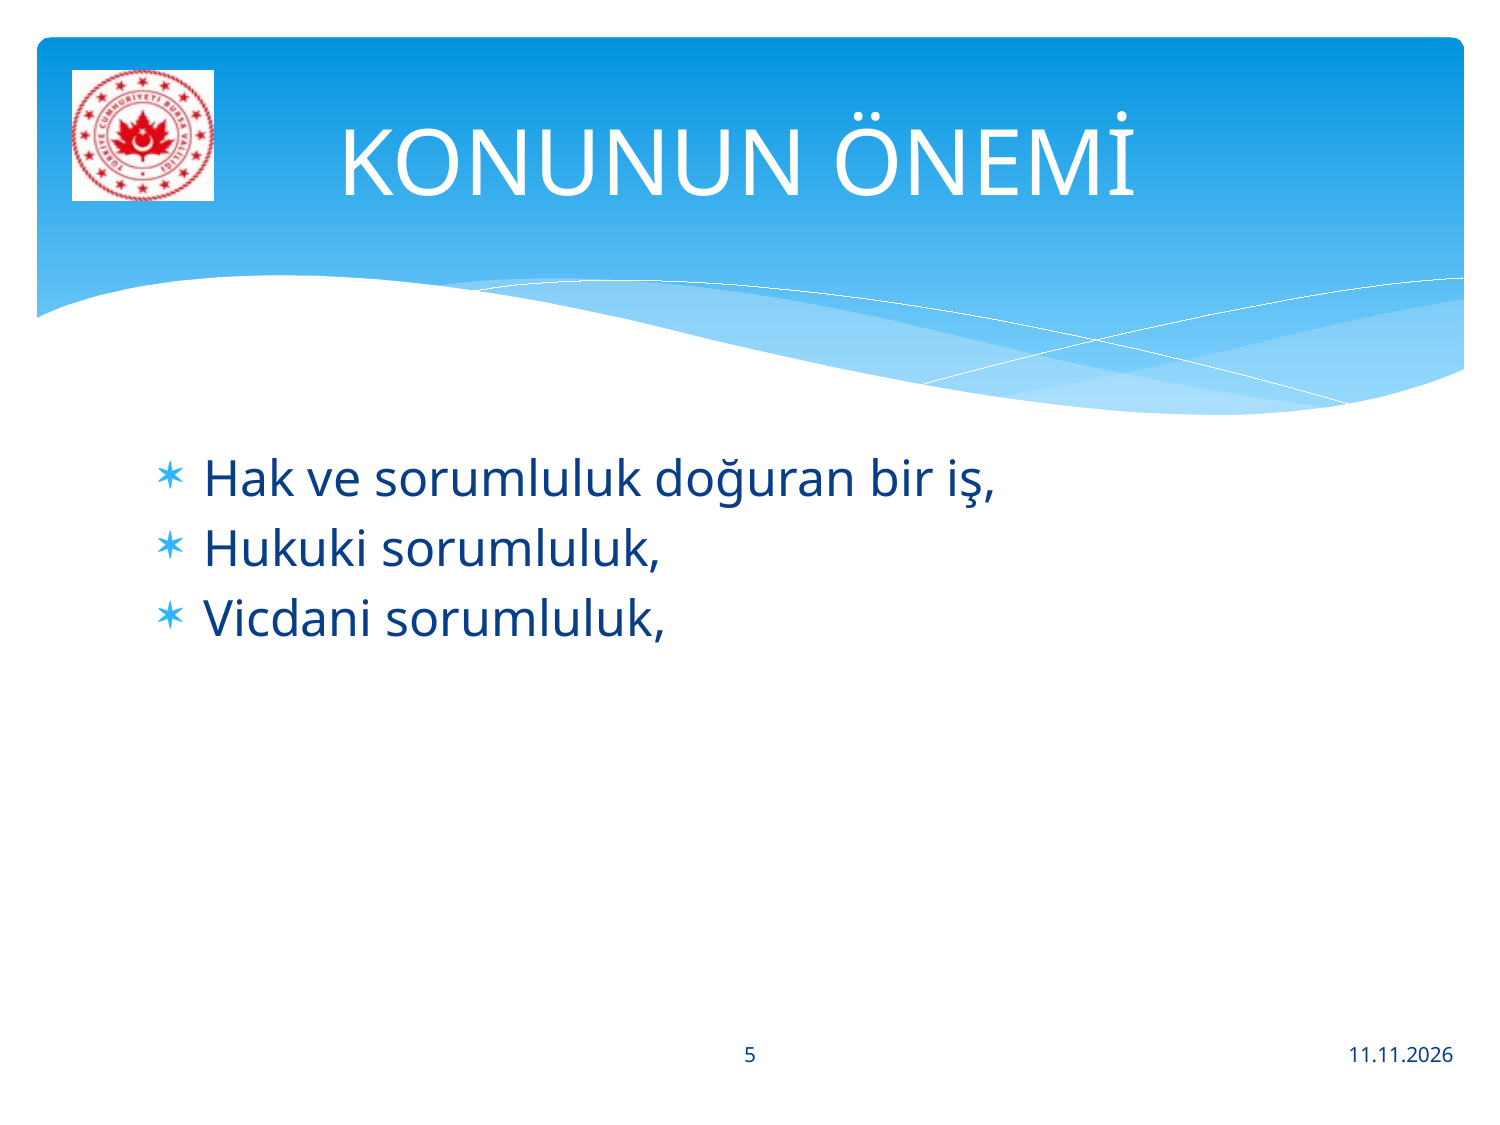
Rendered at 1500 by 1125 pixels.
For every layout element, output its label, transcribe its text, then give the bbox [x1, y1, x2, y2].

list Hak ve sorumluluk doğuran bir iş, Hukuki sorumluluk, Vicdani sorumluluk, [143, 438, 1359, 1005]
title KONUNUN ÖNEMİ [75, 55, 1425, 261]
slide_number 5 [654, 1025, 846, 1086]
picture [72, 71, 214, 201]
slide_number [847, 1025, 1469, 1086]
